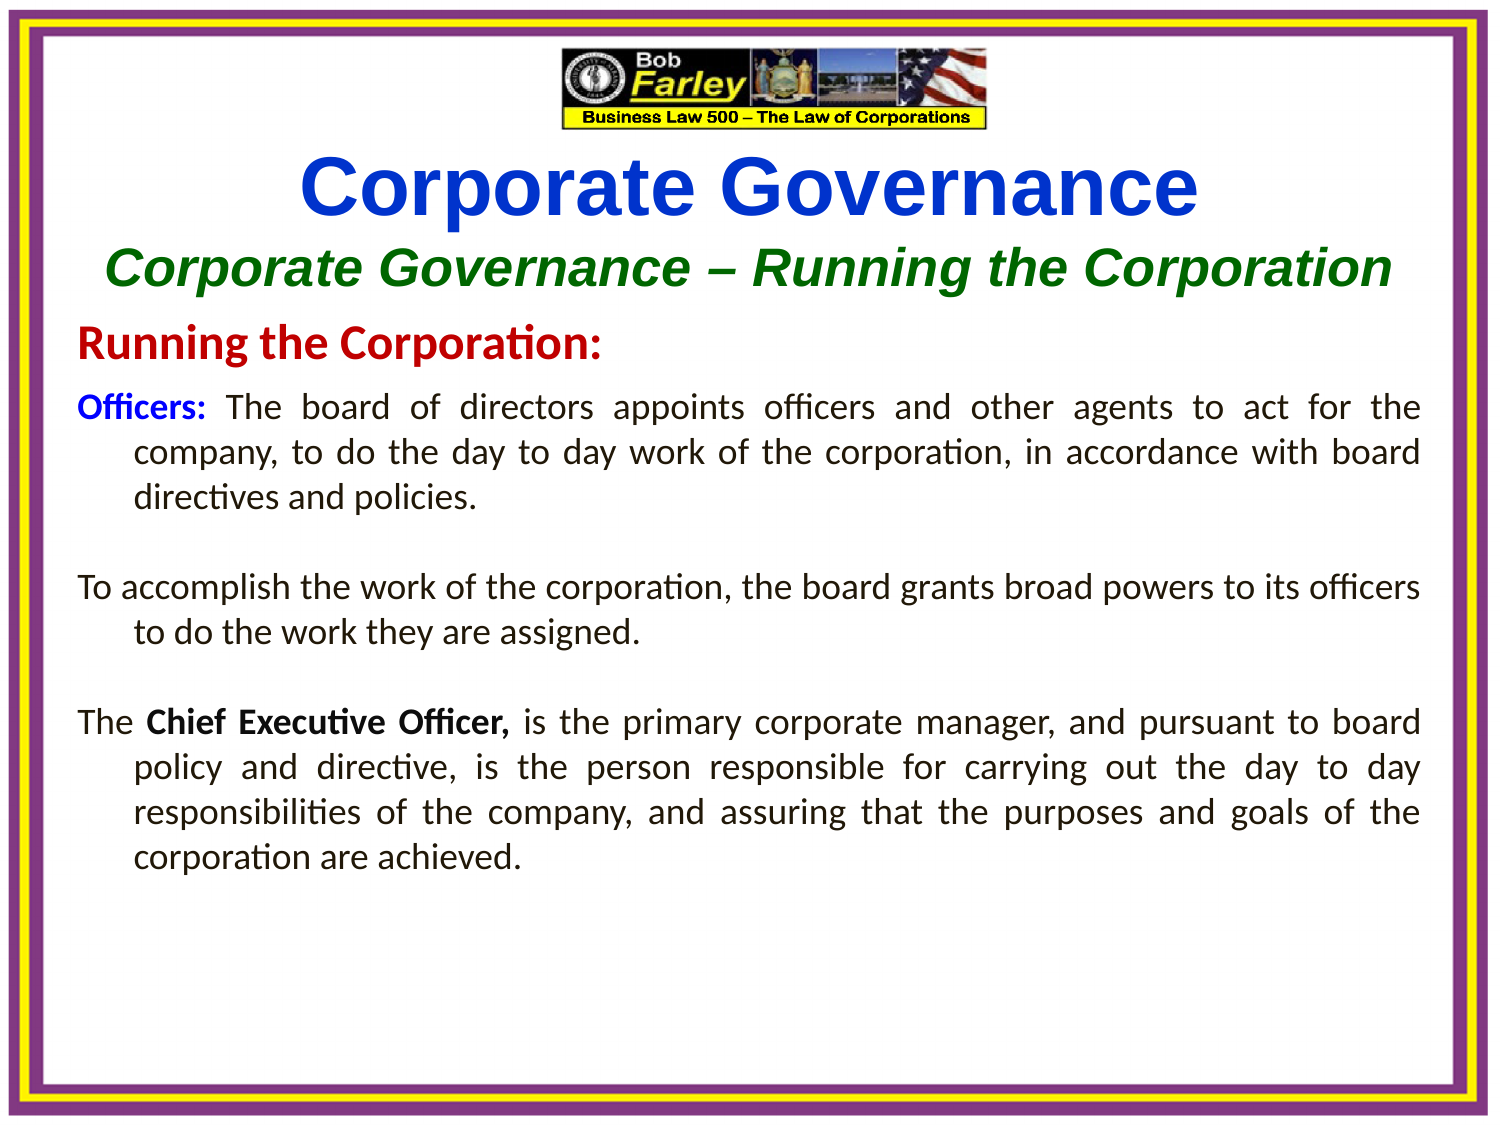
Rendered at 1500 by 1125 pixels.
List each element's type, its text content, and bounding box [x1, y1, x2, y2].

text_box Corporate Governance Corporate Governance – Running the Corporation Running the Corporation: Officers: The board of directors appoints officers and other agents to act for the company, to do the day to day work of the corporation, in accordance with board directives and policies. To accomplish the work of the corporation, the board grants broad powers to its officers to do the work they are assigned. The Chief Executive Officer, is the primary corporate manager, and pursuant to board policy and directive, is the person responsible for carrying out the day to day responsibilities of the company, and assuring that the purposes and goals of the corporation are achieved. [62, 124, 1438, 1025]
picture [0, 0, 1500, 1125]
